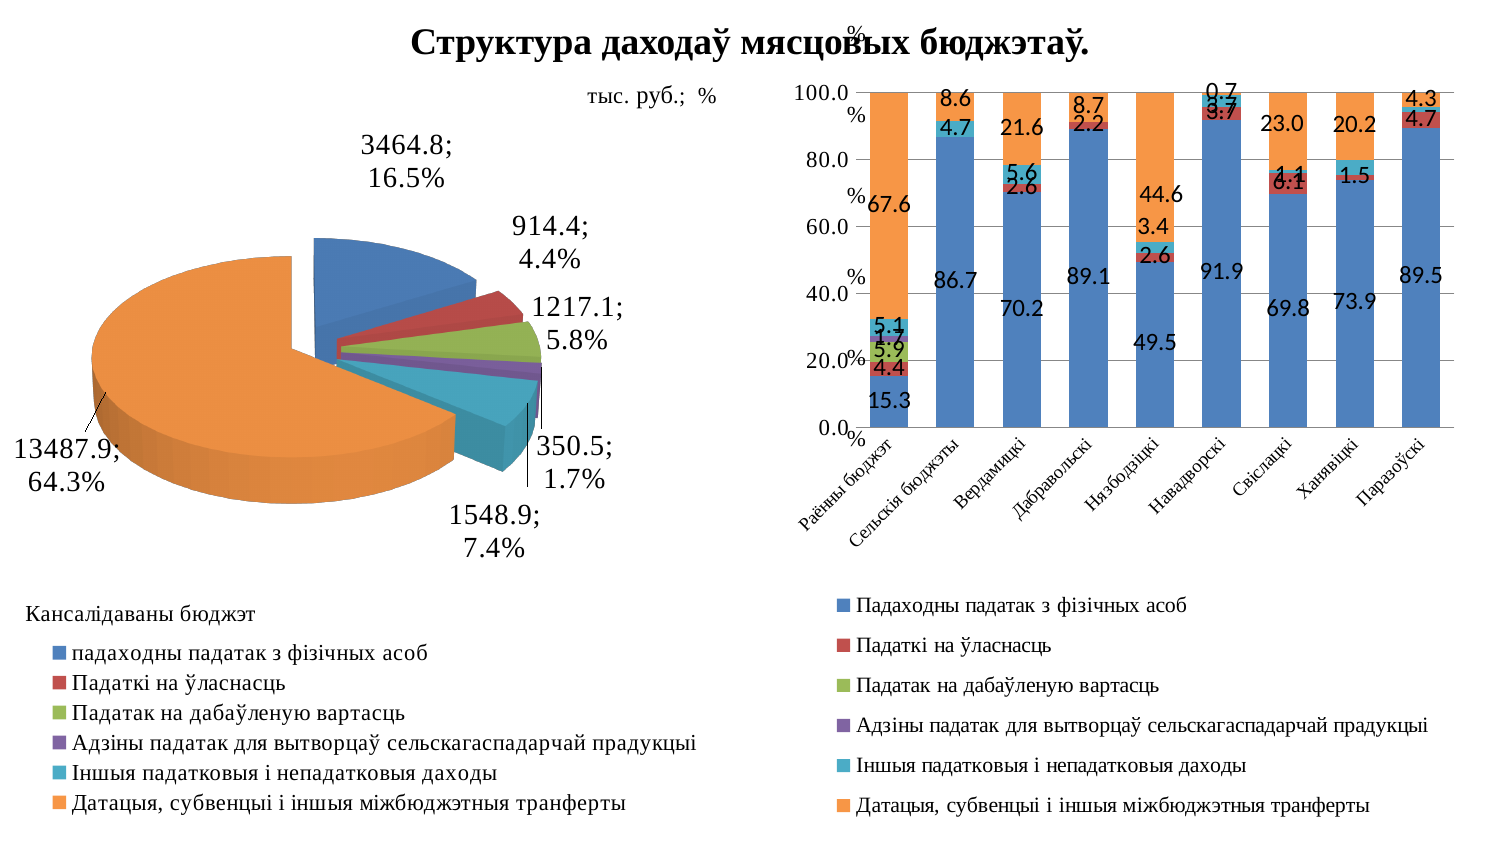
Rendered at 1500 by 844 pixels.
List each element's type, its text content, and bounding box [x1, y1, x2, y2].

chart [762, 0, 1500, 844]
title Структура даходаў мясцовых бюджэтаў. [75, 0, 760, 80]
chart [0, 74, 738, 840]
